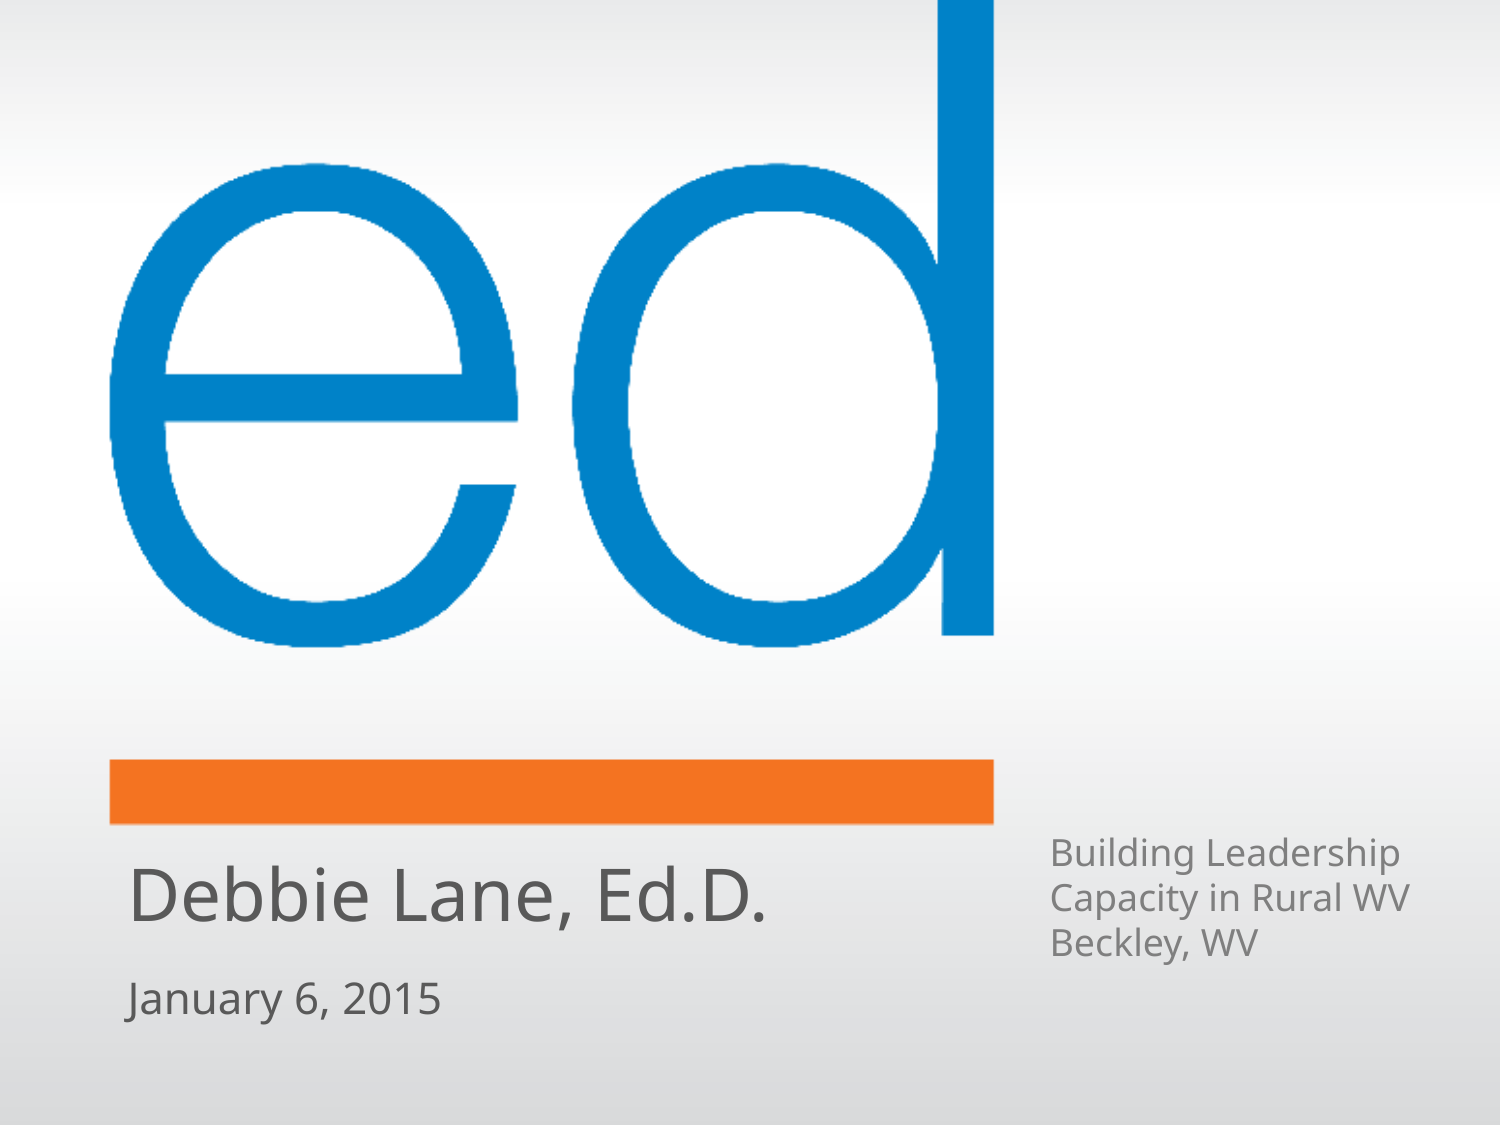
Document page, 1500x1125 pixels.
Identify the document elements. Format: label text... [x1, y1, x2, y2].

list Building Leadership Capacity in Rural WV Beckley, WV [959, 821, 1500, 1098]
subtitle January 6, 2015 [112, 963, 738, 1073]
picture [628, 212, 937, 603]
picture [0, 0, 1500, 1125]
title Debbie Lane, Ed.D. [112, 821, 959, 964]
